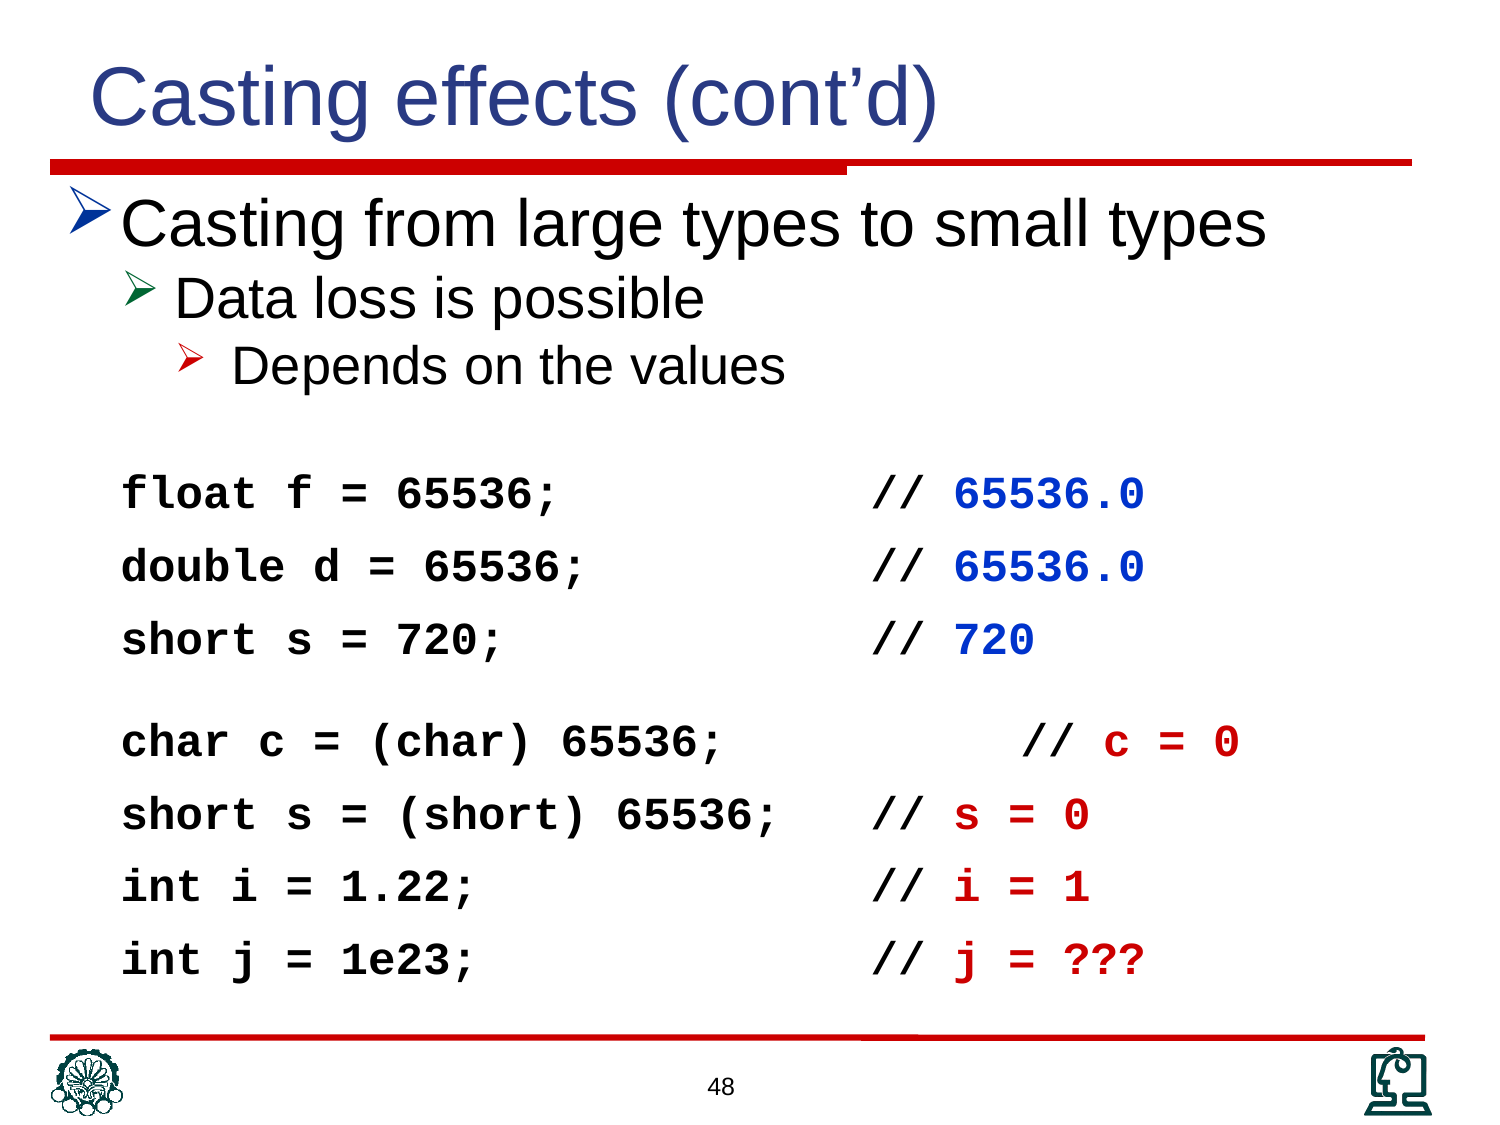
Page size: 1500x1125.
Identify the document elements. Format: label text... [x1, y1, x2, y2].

text_box 48 [650, 1062, 750, 1103]
text_box Casting from large types to small types Data loss is possible Depends on the values float f = 65536; // 65536.0 double d = 65536; // 65536.0 short s = 720; // 720 char c = (char) 65536; // c = 0 short s = (short) 65536; // s = 0 int i = 1.22; // i = 1 int j = 1e23; // j = ??? [50, 187, 1425, 1038]
picture [50, 1047, 125, 1118]
text_box Casting effects (cont’d) [75, 24, 1375, 150]
picture [1362, 1045, 1438, 1119]
